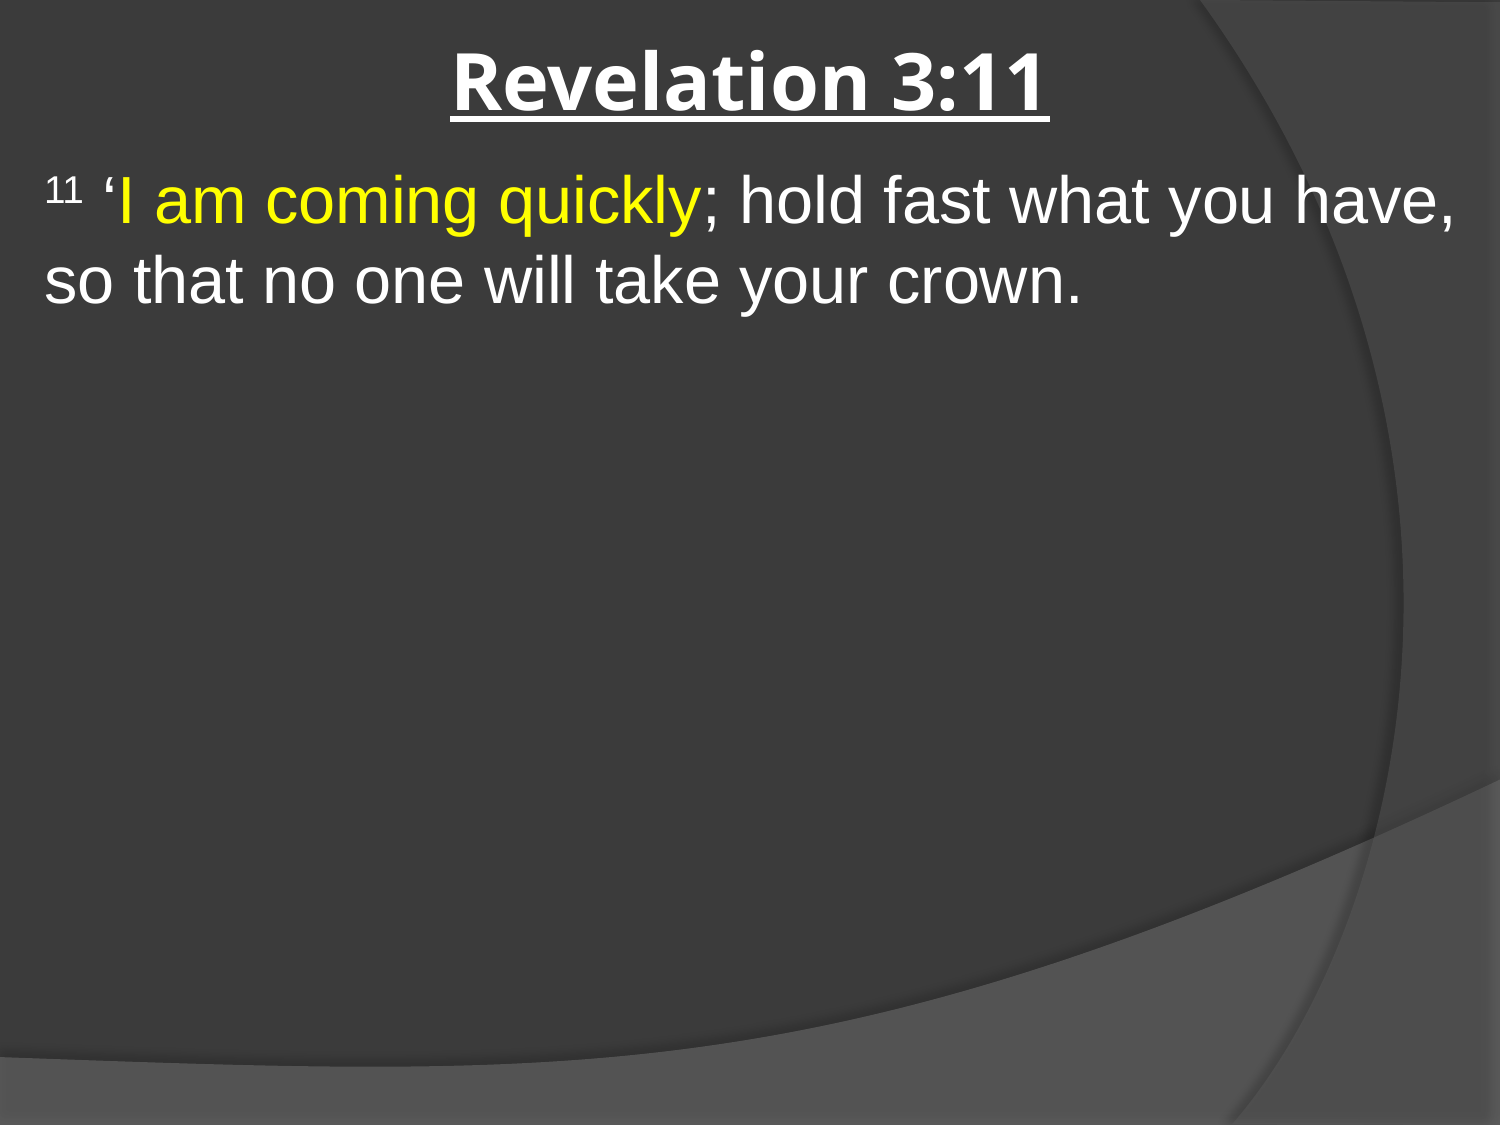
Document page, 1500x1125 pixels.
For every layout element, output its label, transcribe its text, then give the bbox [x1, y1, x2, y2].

list 11 ‘I am coming quickly; hold fast what you have, so that no one will take your crown. [29, 149, 1500, 1125]
title Revelation 3:11 [37, 7, 1463, 149]
